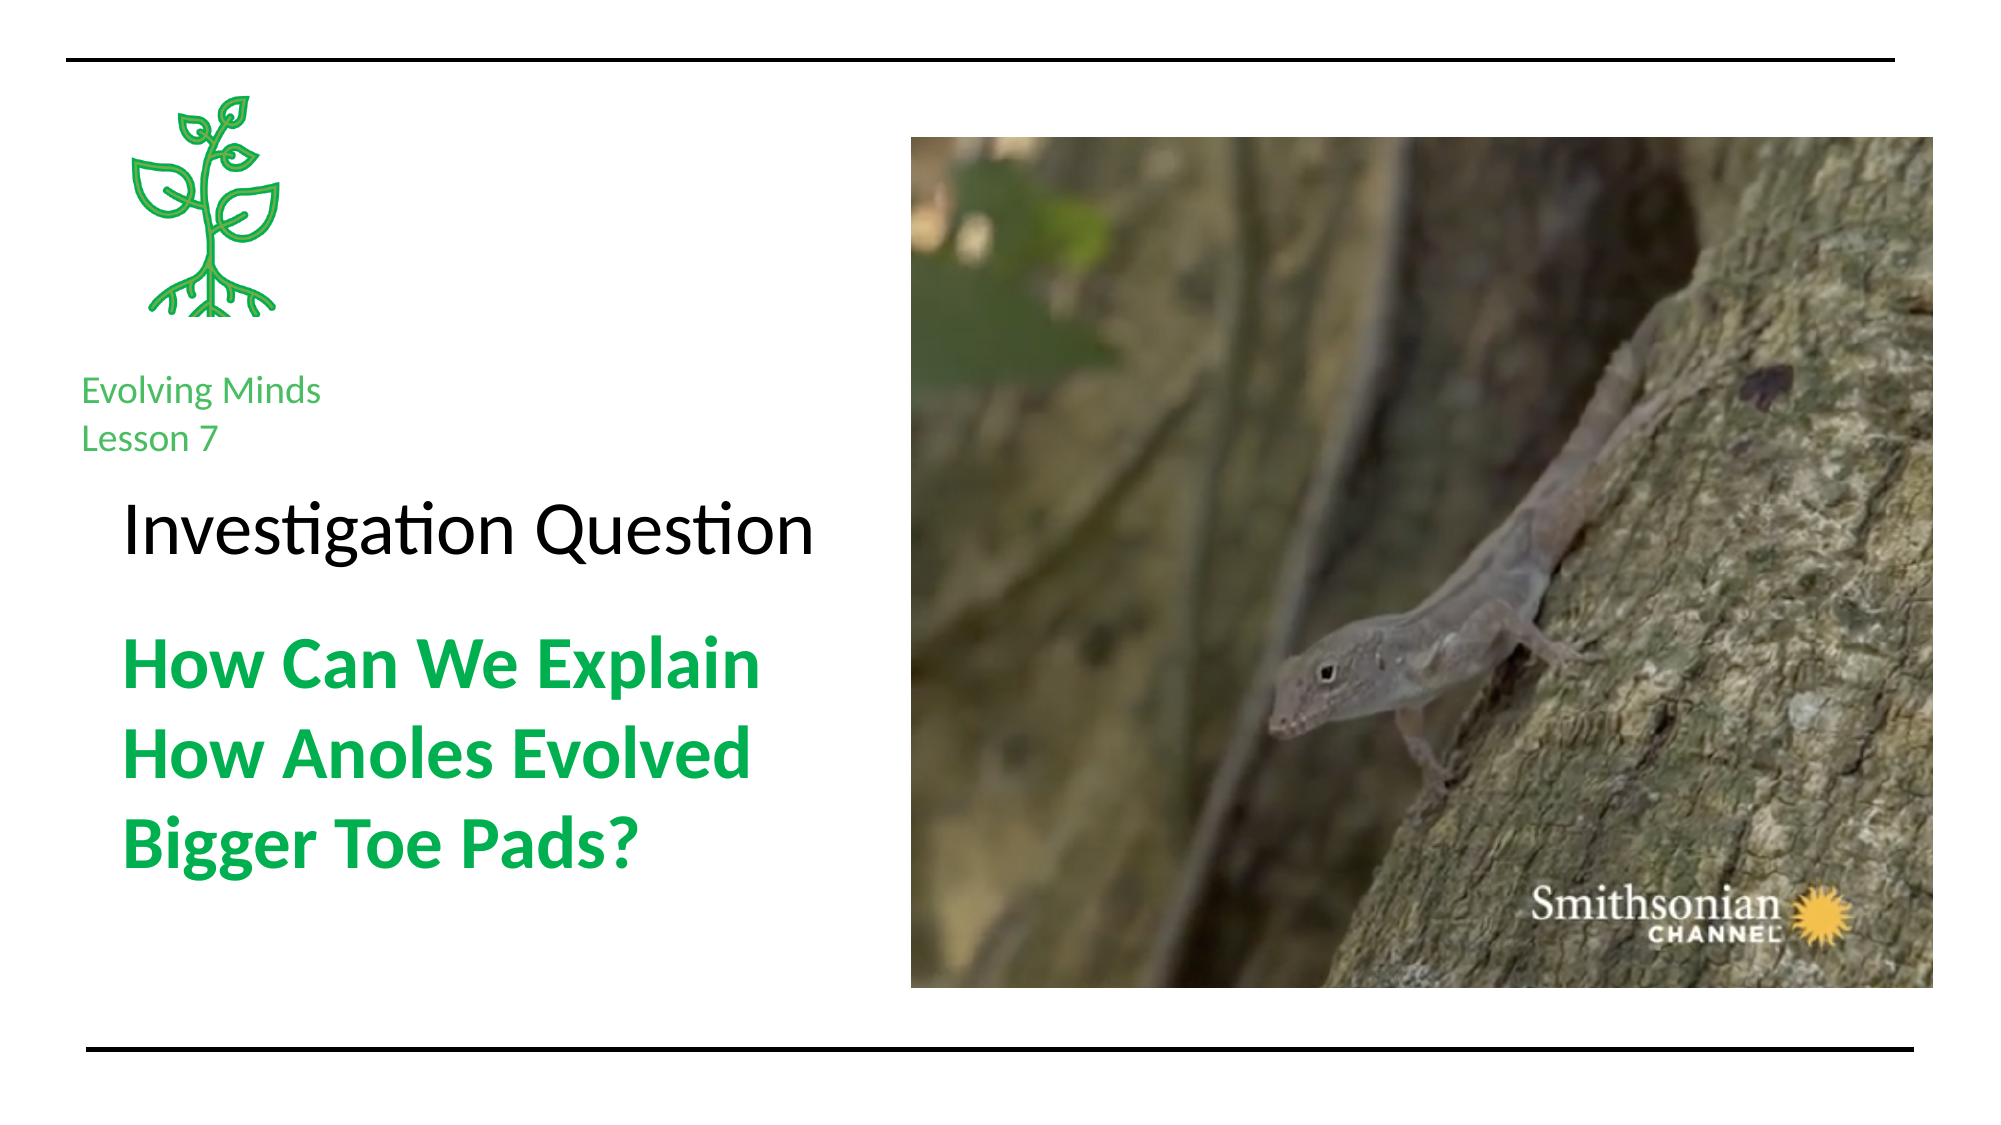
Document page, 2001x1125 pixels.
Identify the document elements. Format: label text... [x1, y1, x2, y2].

text_box Evolving Minds Lesson 7 [66, 349, 354, 475]
picture [911, 136, 1934, 988]
text_box How Can We Explain How Anoles Evolved Bigger Toe Pads? [107, 606, 911, 892]
picture [84, 92, 336, 317]
title Investigation Question [107, 444, 871, 606]
